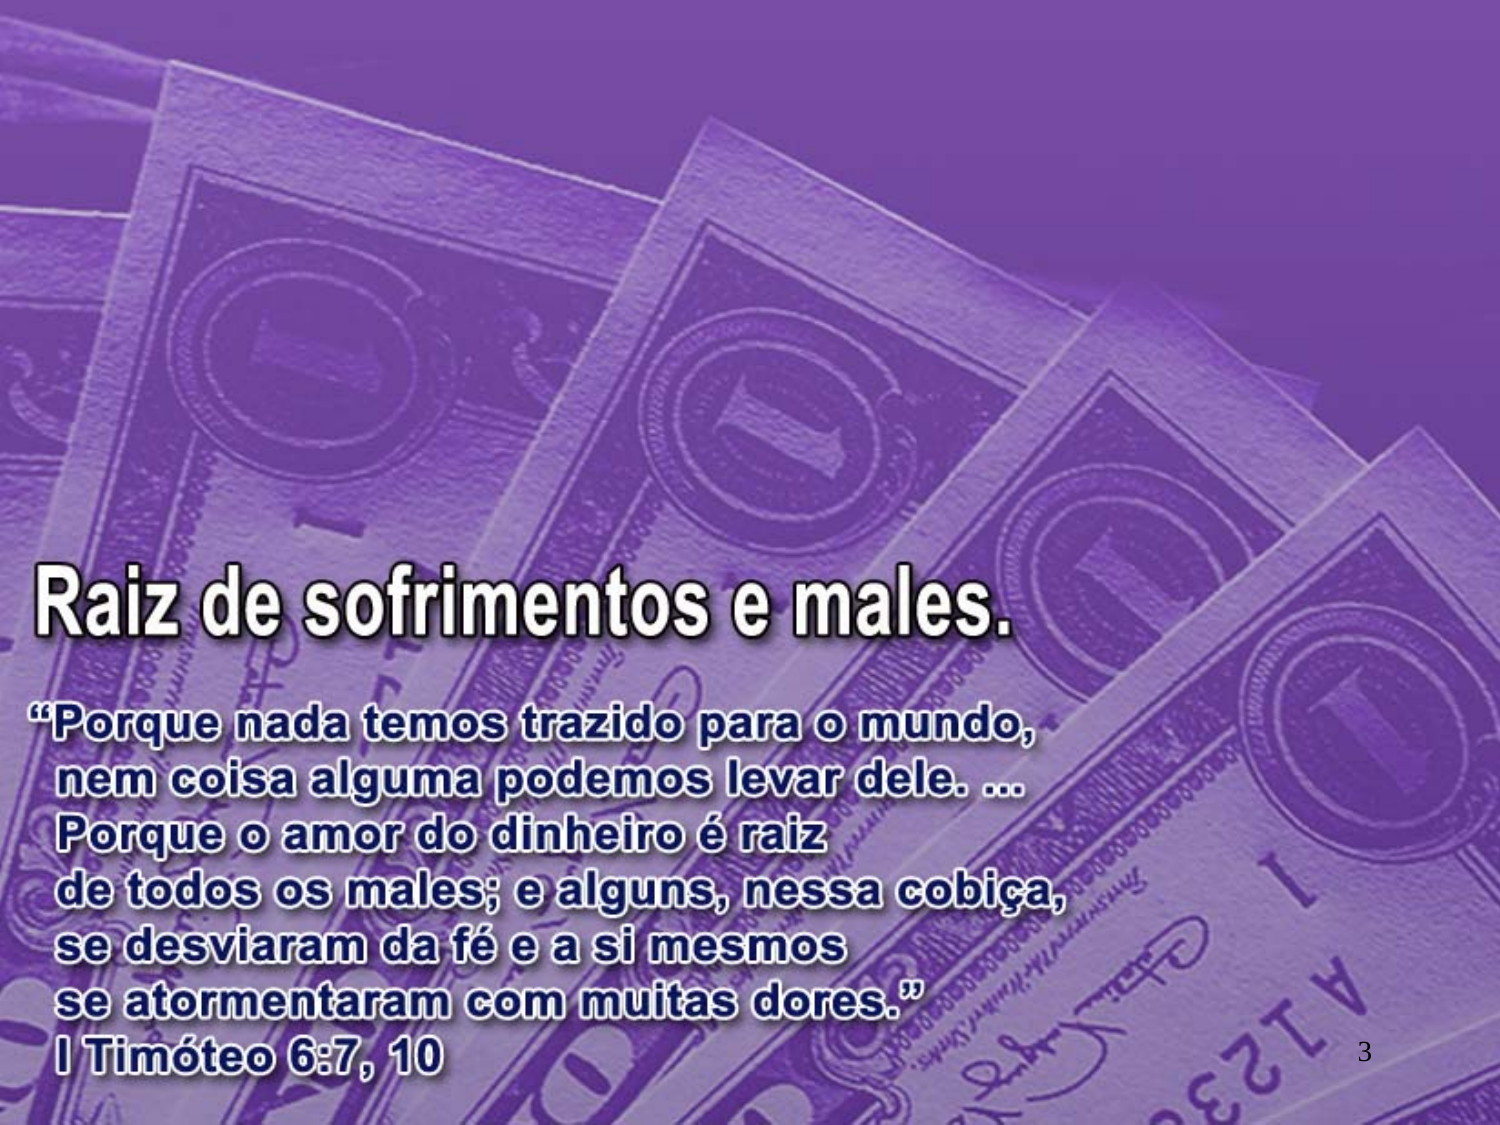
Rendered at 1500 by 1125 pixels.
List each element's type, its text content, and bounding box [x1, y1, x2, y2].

slide_number 3 [1074, 1024, 1388, 1101]
picture [0, 0, 1500, 1125]
